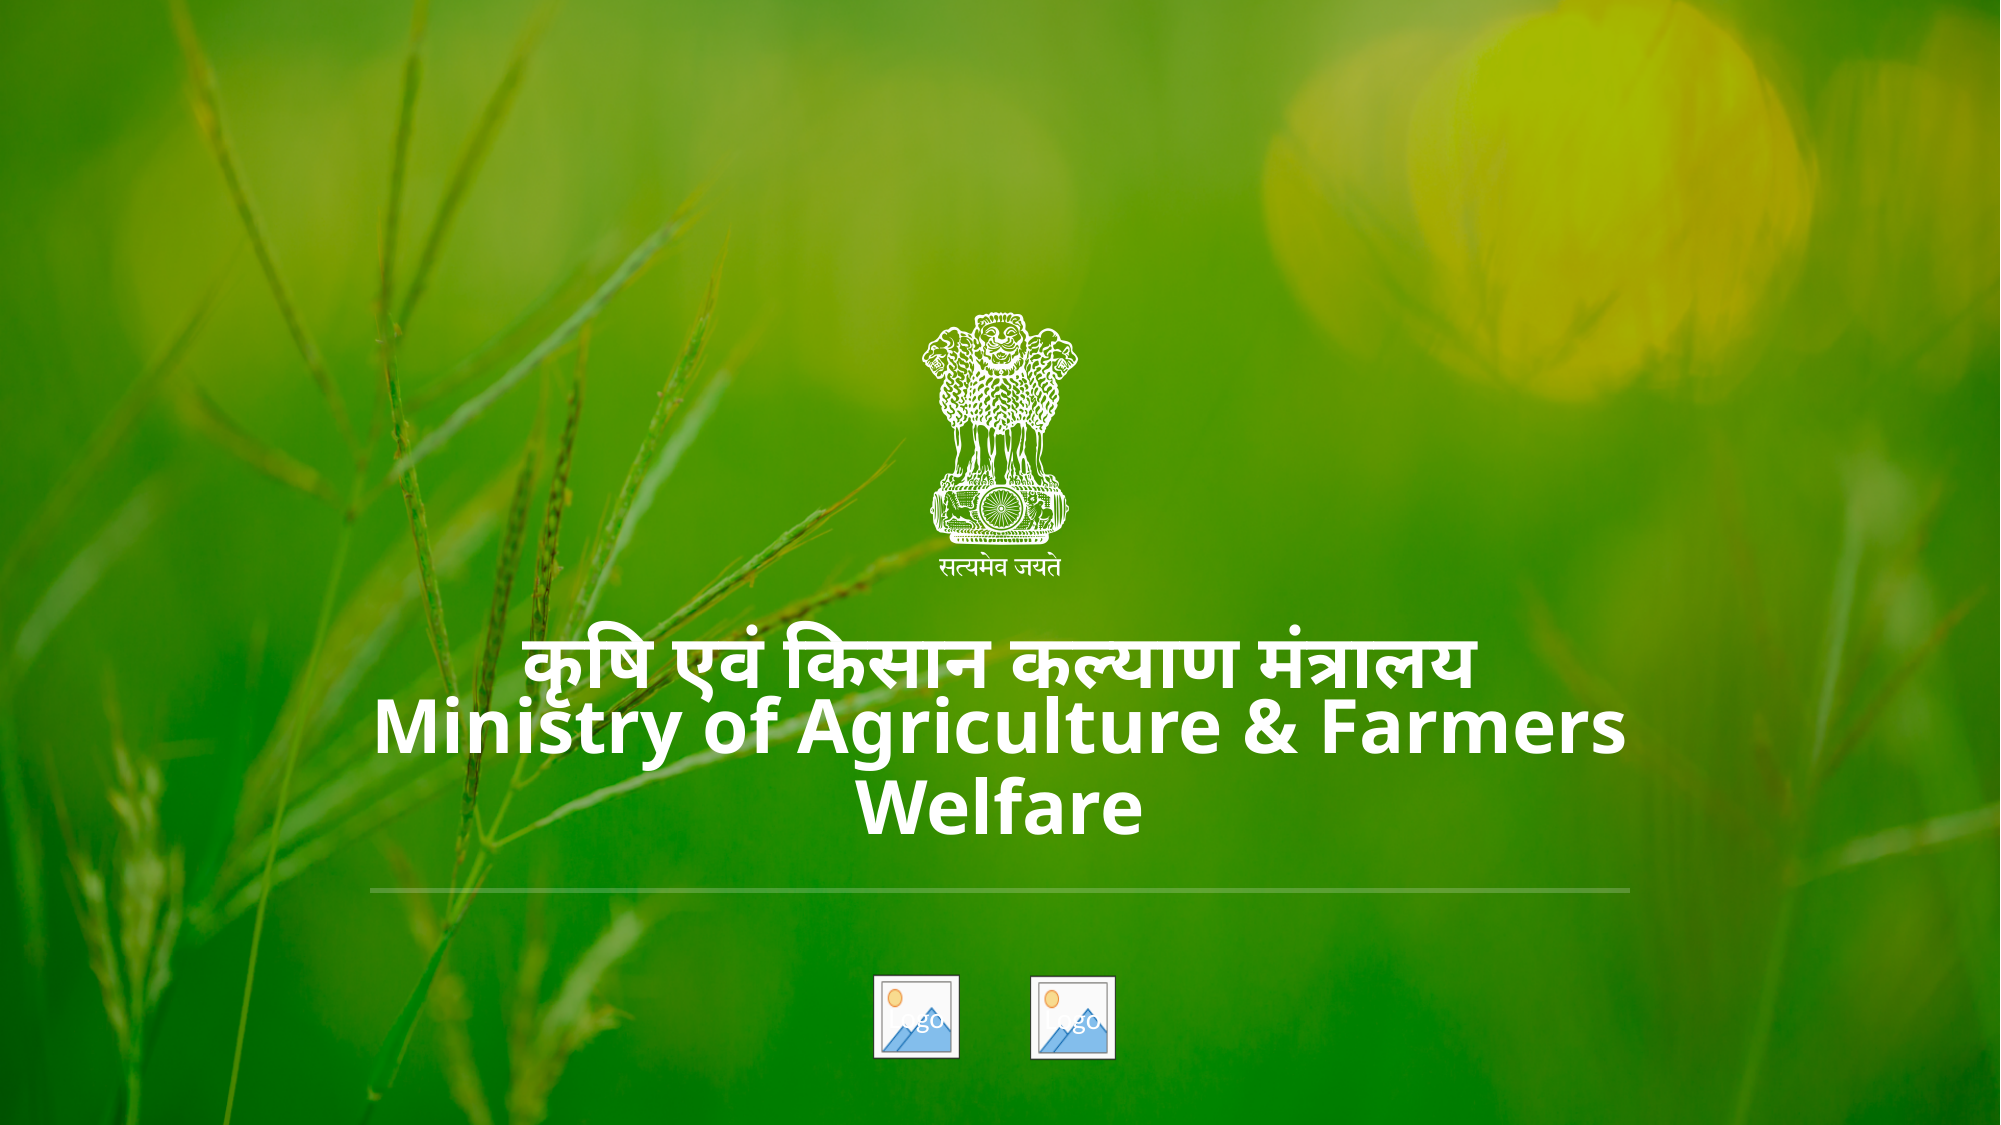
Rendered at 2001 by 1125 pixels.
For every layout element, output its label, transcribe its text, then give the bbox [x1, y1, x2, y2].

list कृषि एवं किसान कल्याण मंत्रालय [254, 614, 1746, 714]
picture [0, 0, 2000, 1125]
subtitle Ministry of Agriculture & Farmers Welfare [254, 729, 1746, 811]
